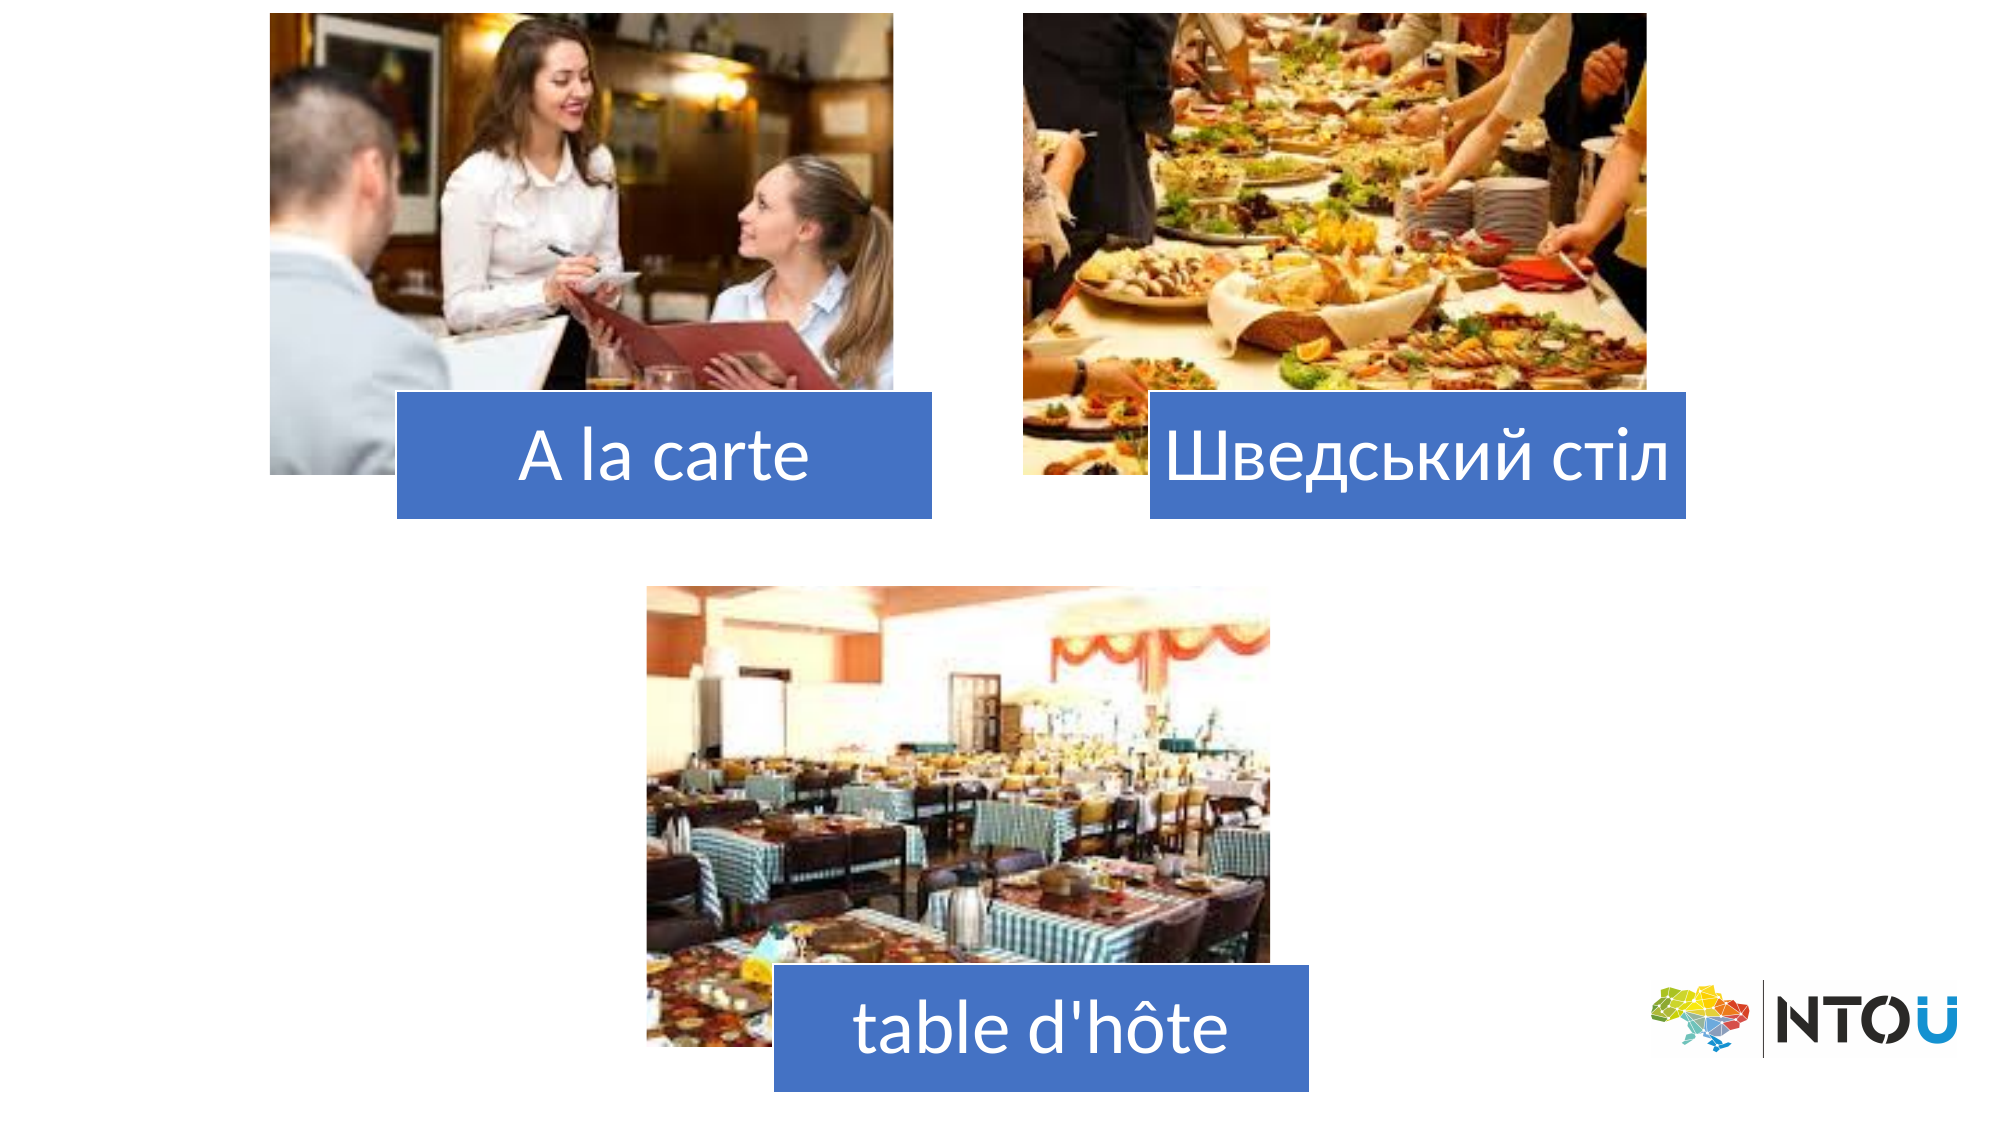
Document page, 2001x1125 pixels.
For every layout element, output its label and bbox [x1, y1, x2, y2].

text_box [0, 1, 1957, 1105]
picture [1651, 980, 1957, 1058]
